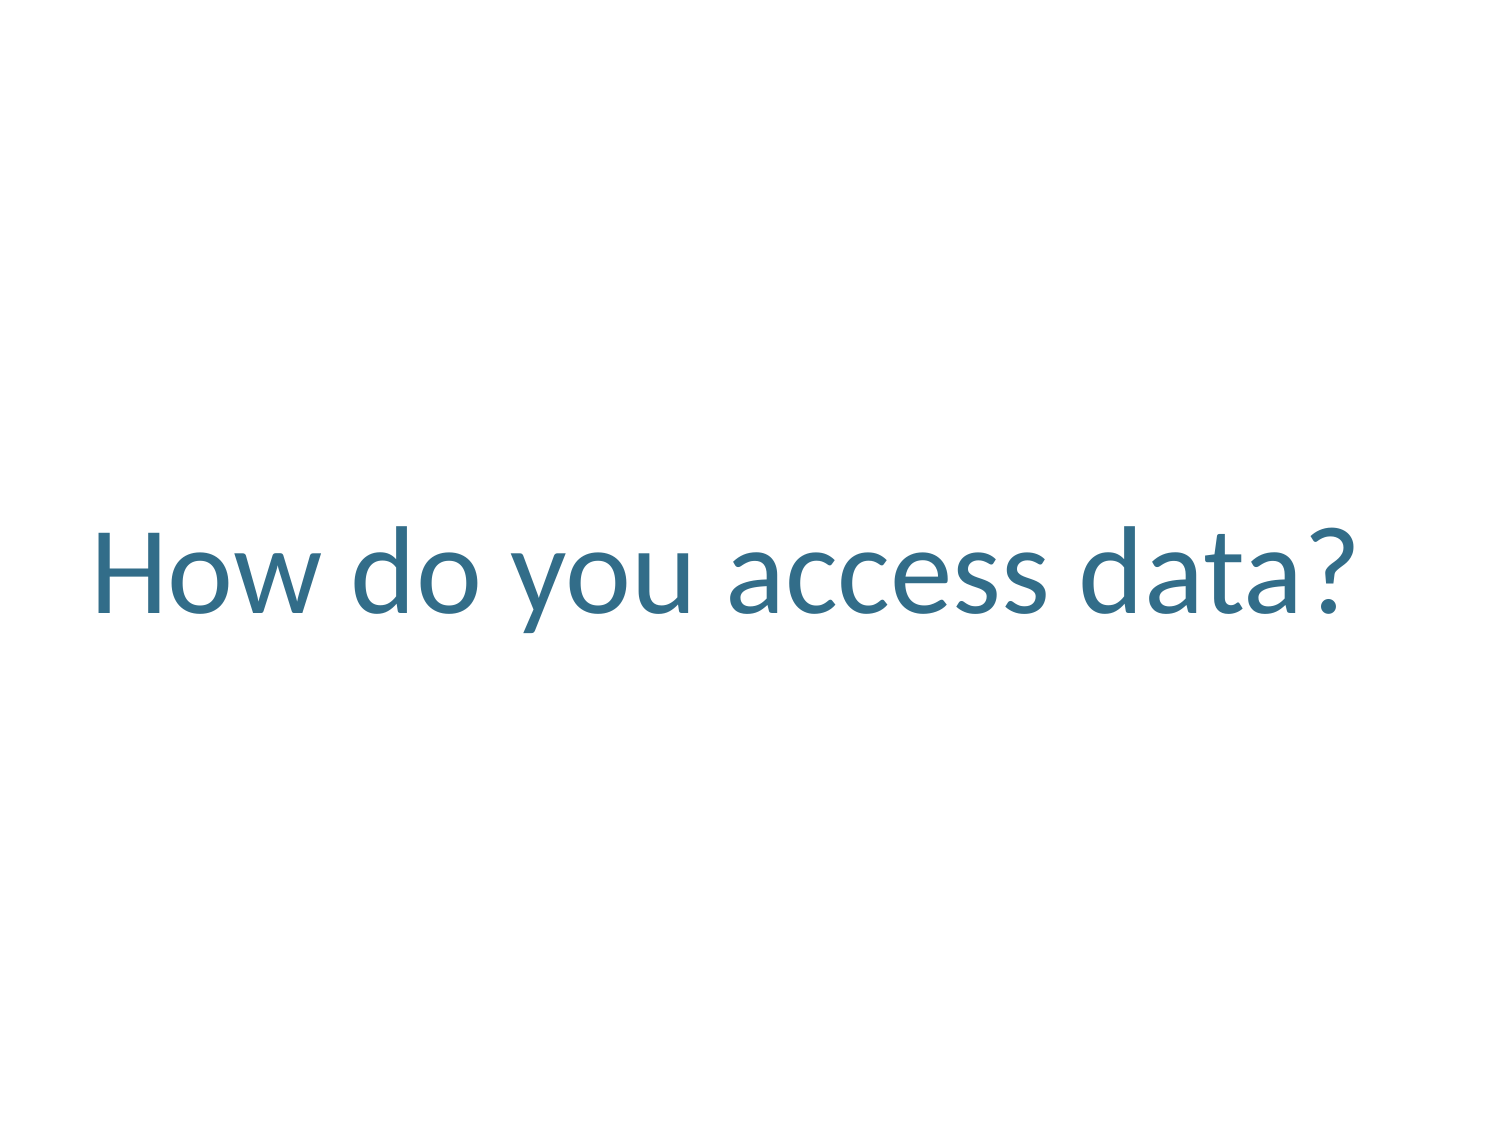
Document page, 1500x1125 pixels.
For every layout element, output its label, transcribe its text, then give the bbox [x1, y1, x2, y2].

title How do you access data? [75, 1, 1425, 1125]
